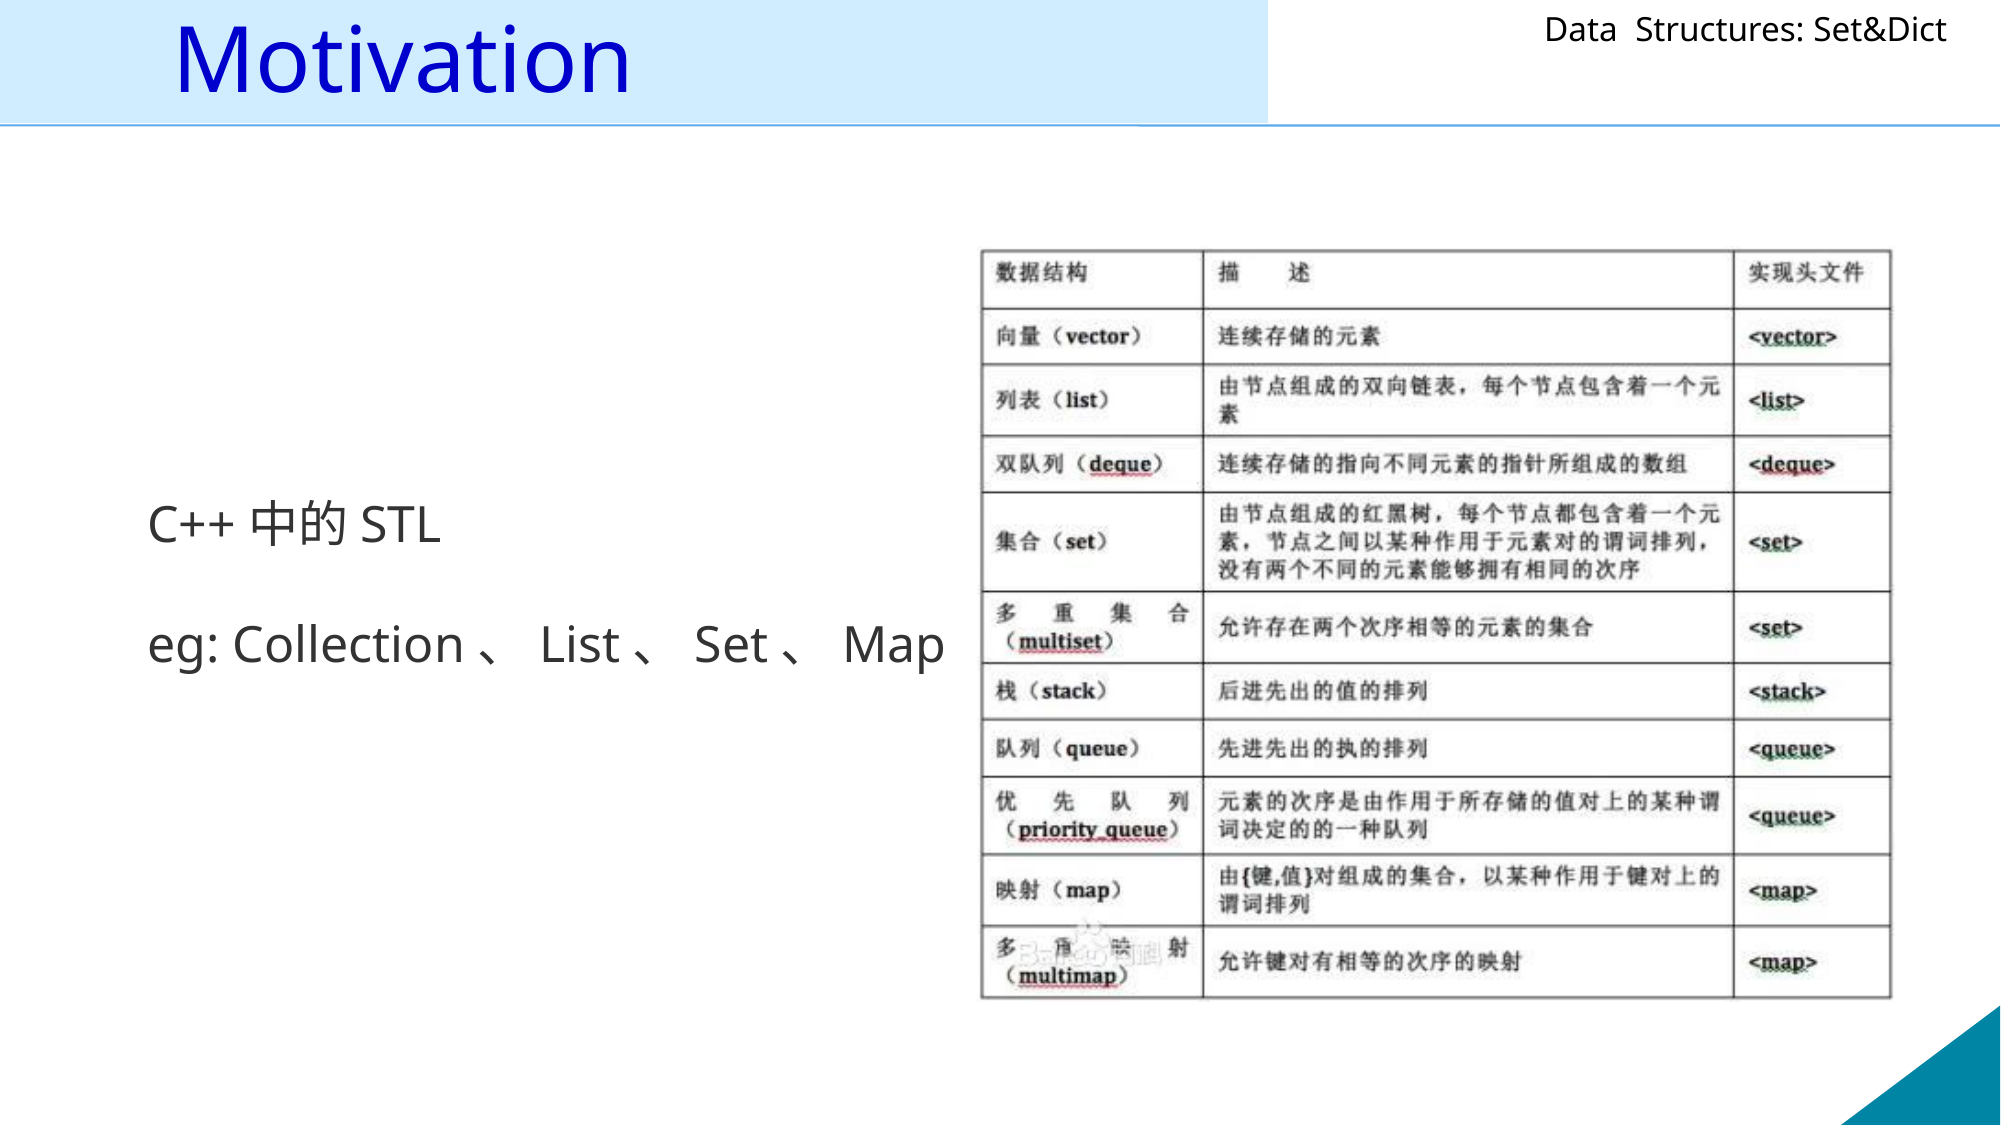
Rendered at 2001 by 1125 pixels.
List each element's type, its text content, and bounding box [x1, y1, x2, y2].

picture [977, 246, 1895, 1003]
text_box C++中的STL eg: Collection、List、Set、Map [132, 485, 962, 681]
title Motivation [157, 6, 1436, 120]
